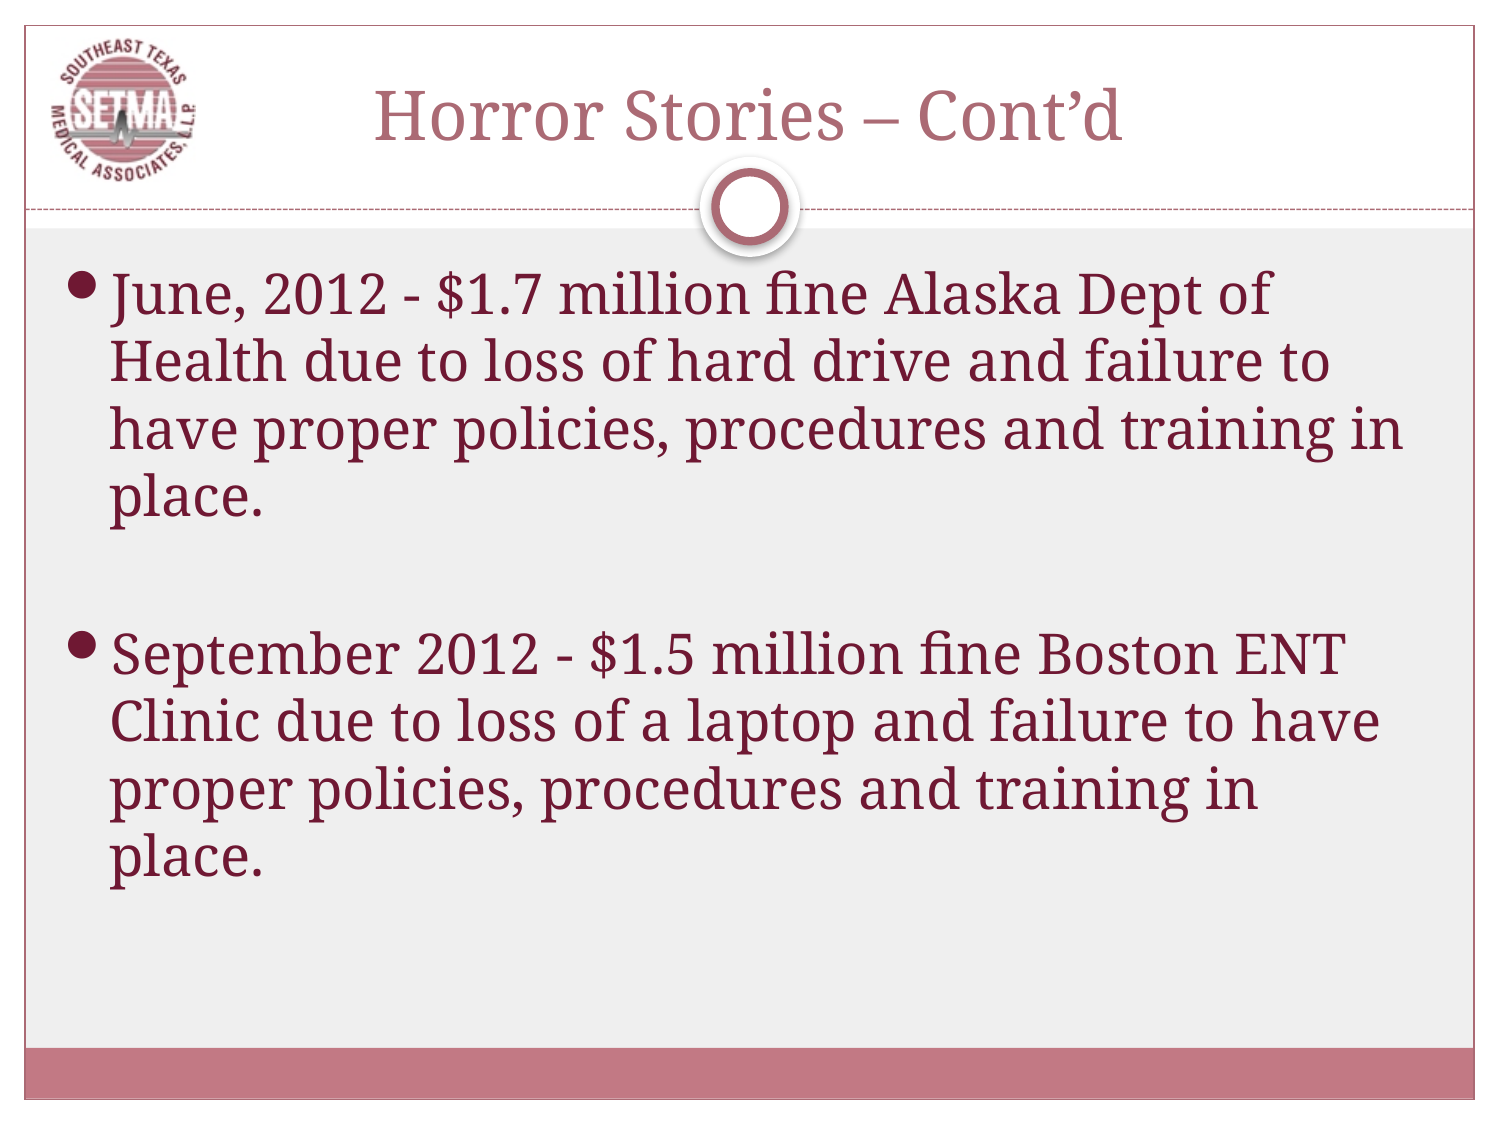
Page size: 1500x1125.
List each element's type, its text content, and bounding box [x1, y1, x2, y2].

list June, 2012 - $1.7 million fine Alaska Dept of Health due to loss of hard drive and failure to have proper policies, procedures and training in place. September 2012 - $1.5 million fine Boston ENT Clinic due to loss of a laptop and failure to have proper policies, procedures and training in place. [49, 250, 1445, 1001]
picture [50, 162, 196, 183]
title Horror Stories – Cont’d [49, 37, 1450, 162]
